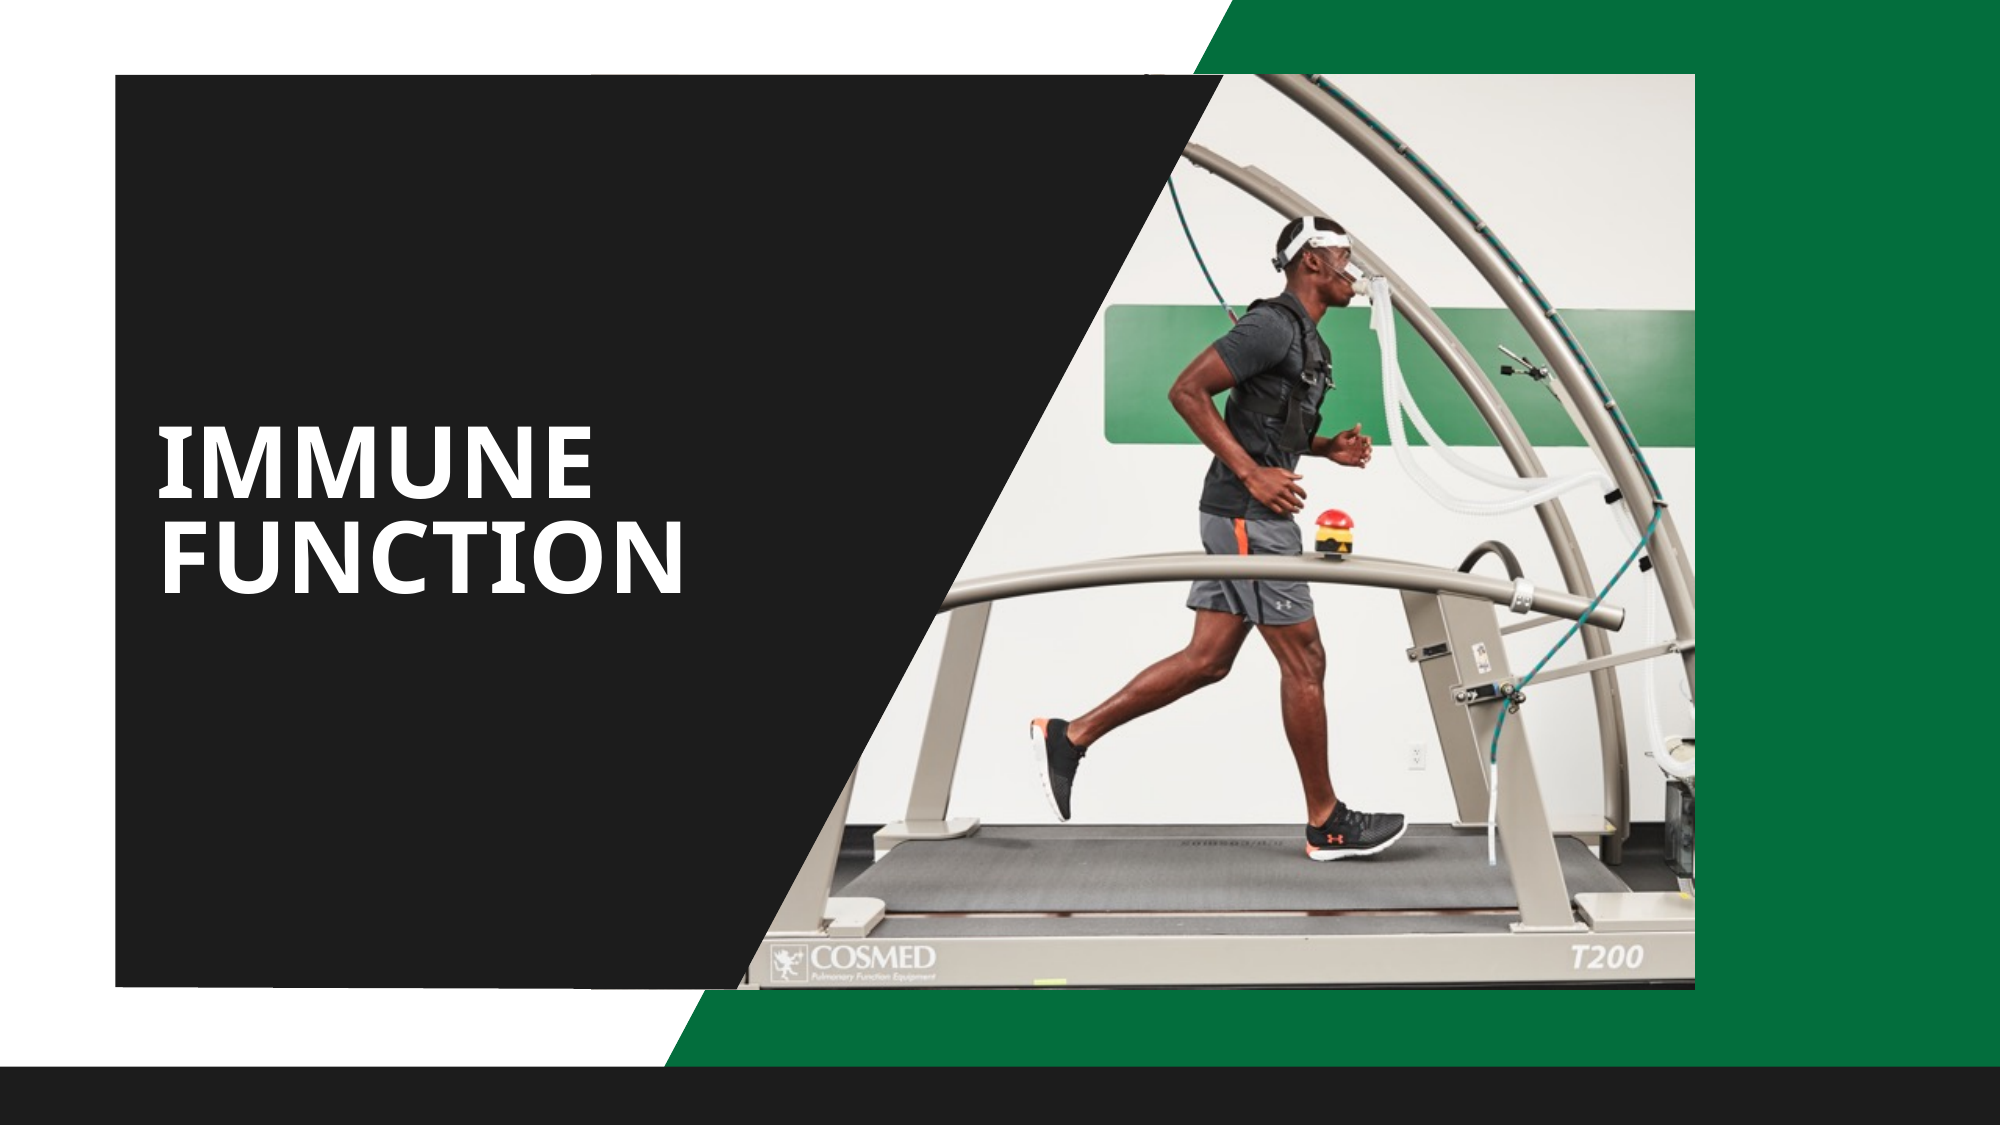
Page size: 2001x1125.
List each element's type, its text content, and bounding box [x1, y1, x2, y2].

title IMMUNE FUNCTION [141, 447, 950, 587]
picture [737, 74, 1695, 990]
